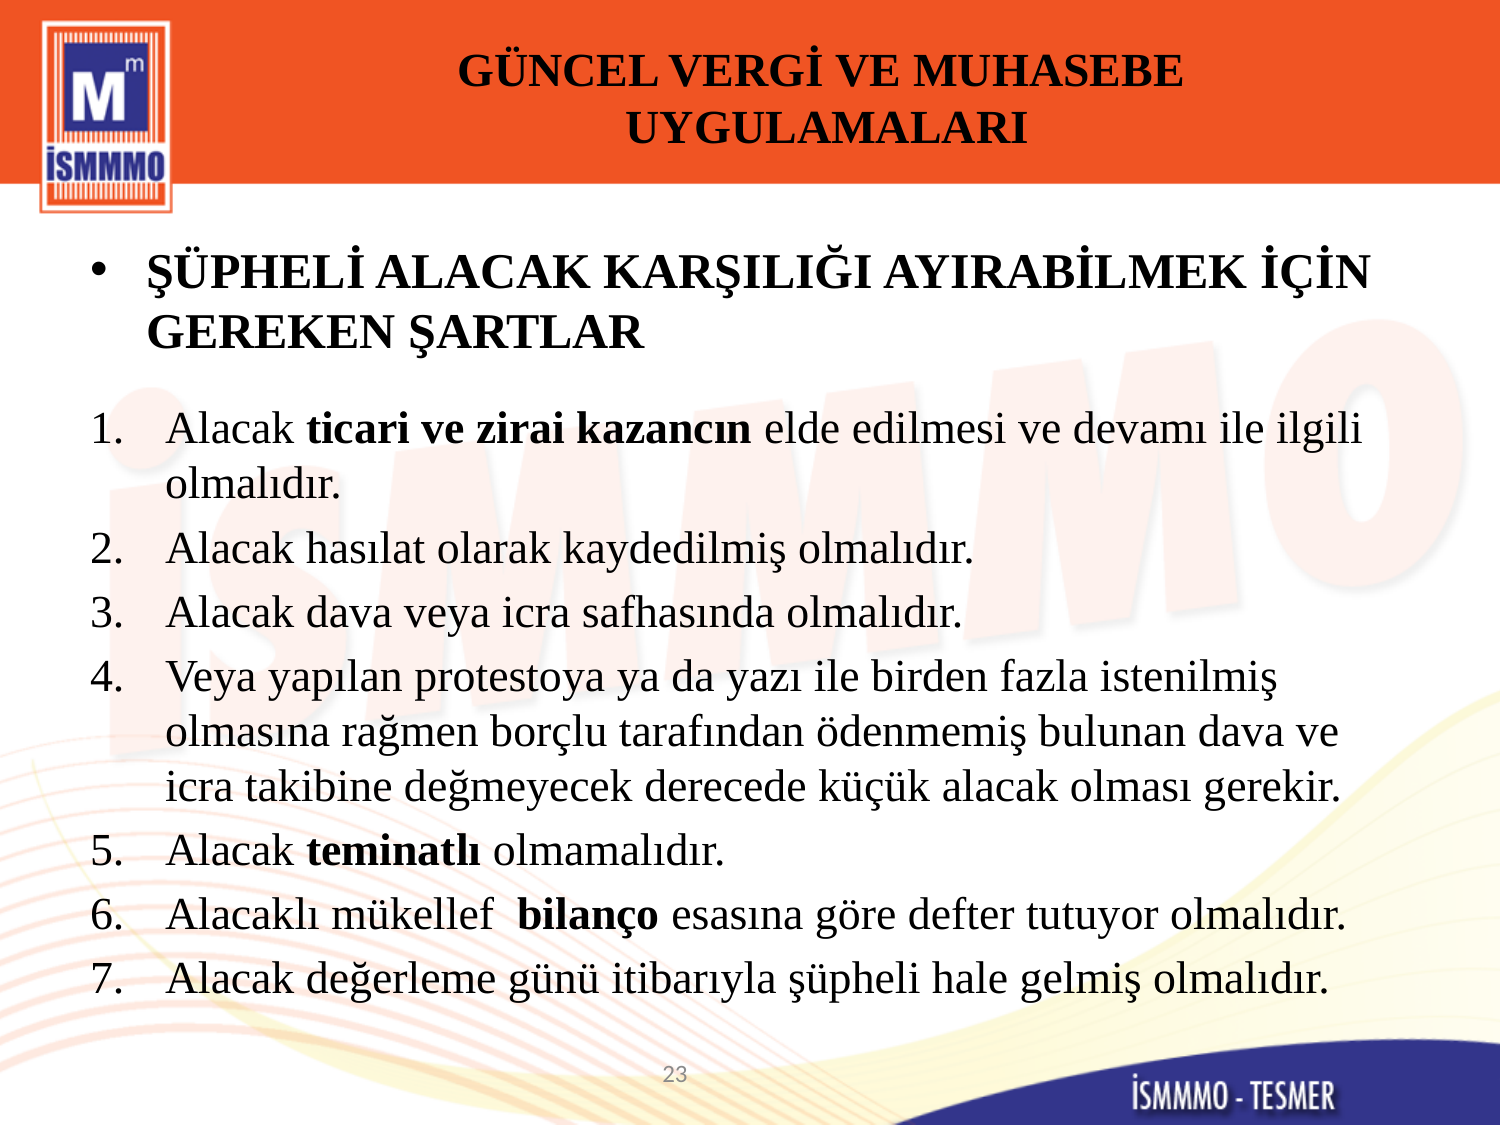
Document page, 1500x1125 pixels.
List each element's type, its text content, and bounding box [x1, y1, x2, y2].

slide_number 23 [572, 1042, 703, 1103]
title GÜNCEL VERGİ VE MUHASEBE UYGULAMALARI [230, 30, 1425, 160]
slide_number [75, 1042, 425, 1103]
list ŞÜPHELİ ALACAK KARŞILIĞI AYIRABİLMEK İÇİN GEREKEN ŞARTLAR [75, 160, 1459, 1005]
text_box Alacak ticari ve zirai kazancın elde edilmesi ve devamı ile ilgili olmalıdır. Alacak hasılat olarak kaydedilmiş olmalıdır. Alacak dava veya icra safhasında olmalıdır. Veya yapılan protestoya ya da yazı ile birden fazla istenilmiş olmasına rağmen borçlu tarafından ödenmemiş bulunan dava ve icra takibine değmeyecek derecede küçük alacak olması gerekir. Alacak teminatlı olmamalıdır. Alacaklı mükellef bilanço esasına göre defter tutuyor olmalıdır. Alacak değerleme günü itibarıyla şüpheli hale gelmiş olmalıdır. [74, 262, 1425, 1005]
picture [0, 0, 1500, 1125]
